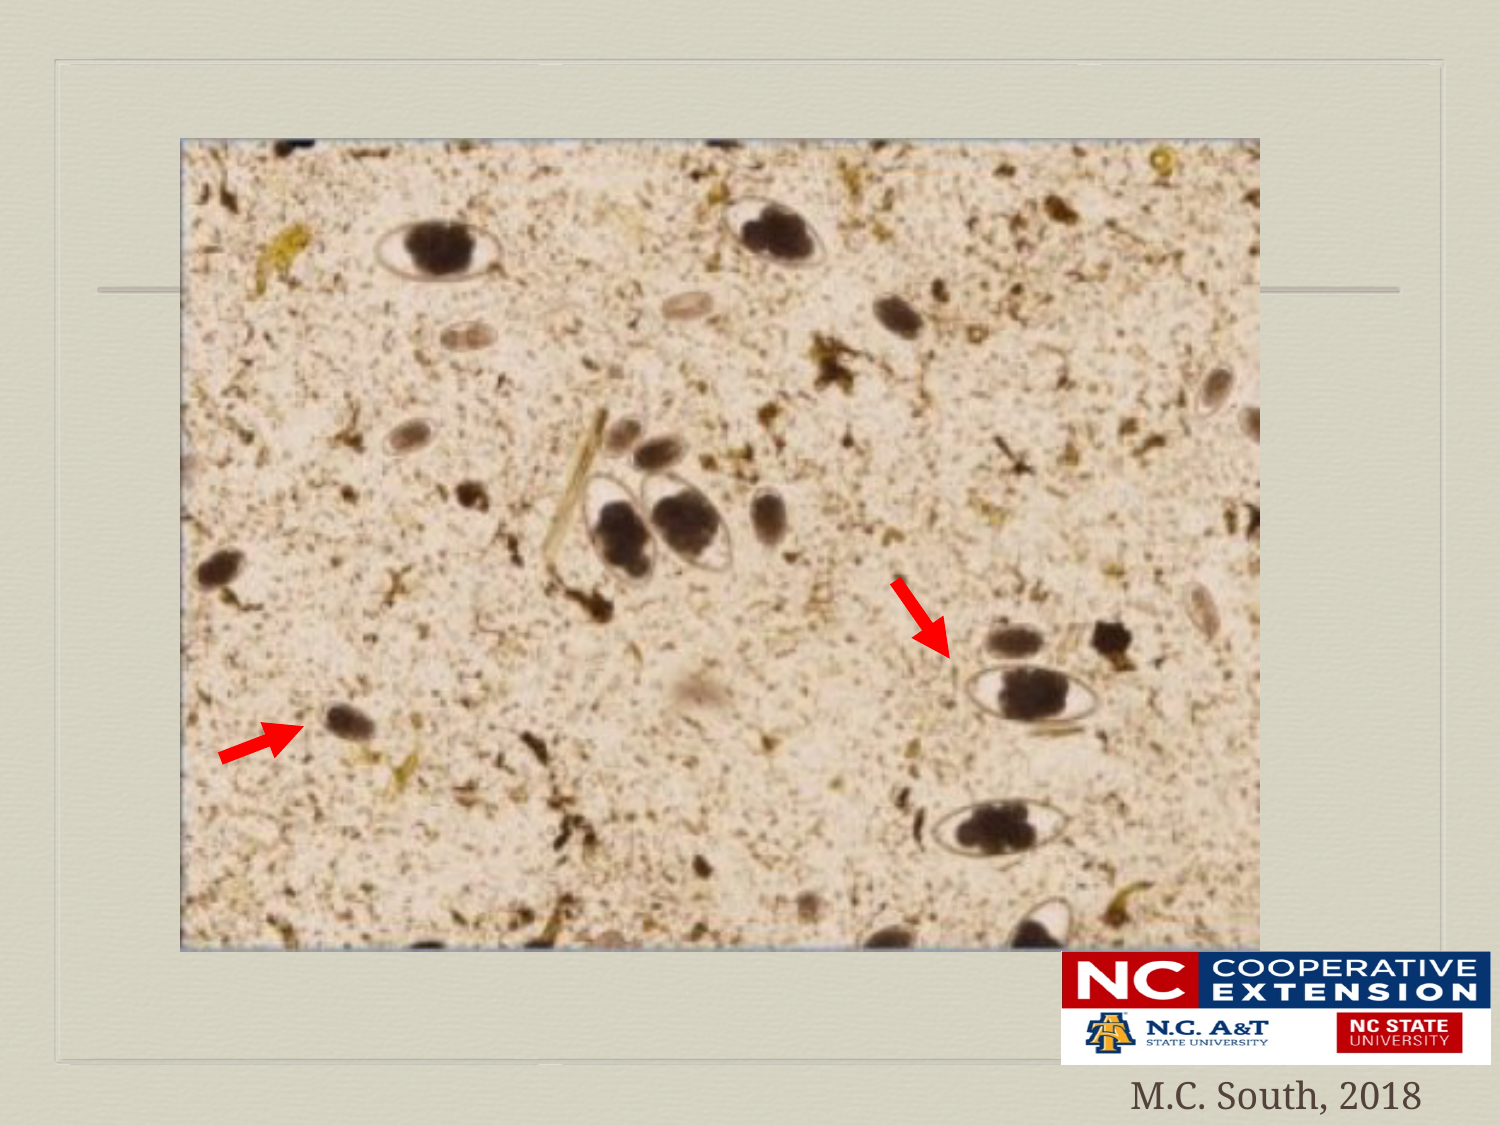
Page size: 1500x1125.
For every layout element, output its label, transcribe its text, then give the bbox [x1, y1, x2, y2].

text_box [894, 580, 951, 660]
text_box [219, 725, 305, 759]
text_box M.C. South, 2018 [1115, 1073, 1438, 1125]
picture [0, 0, 1500, 1125]
